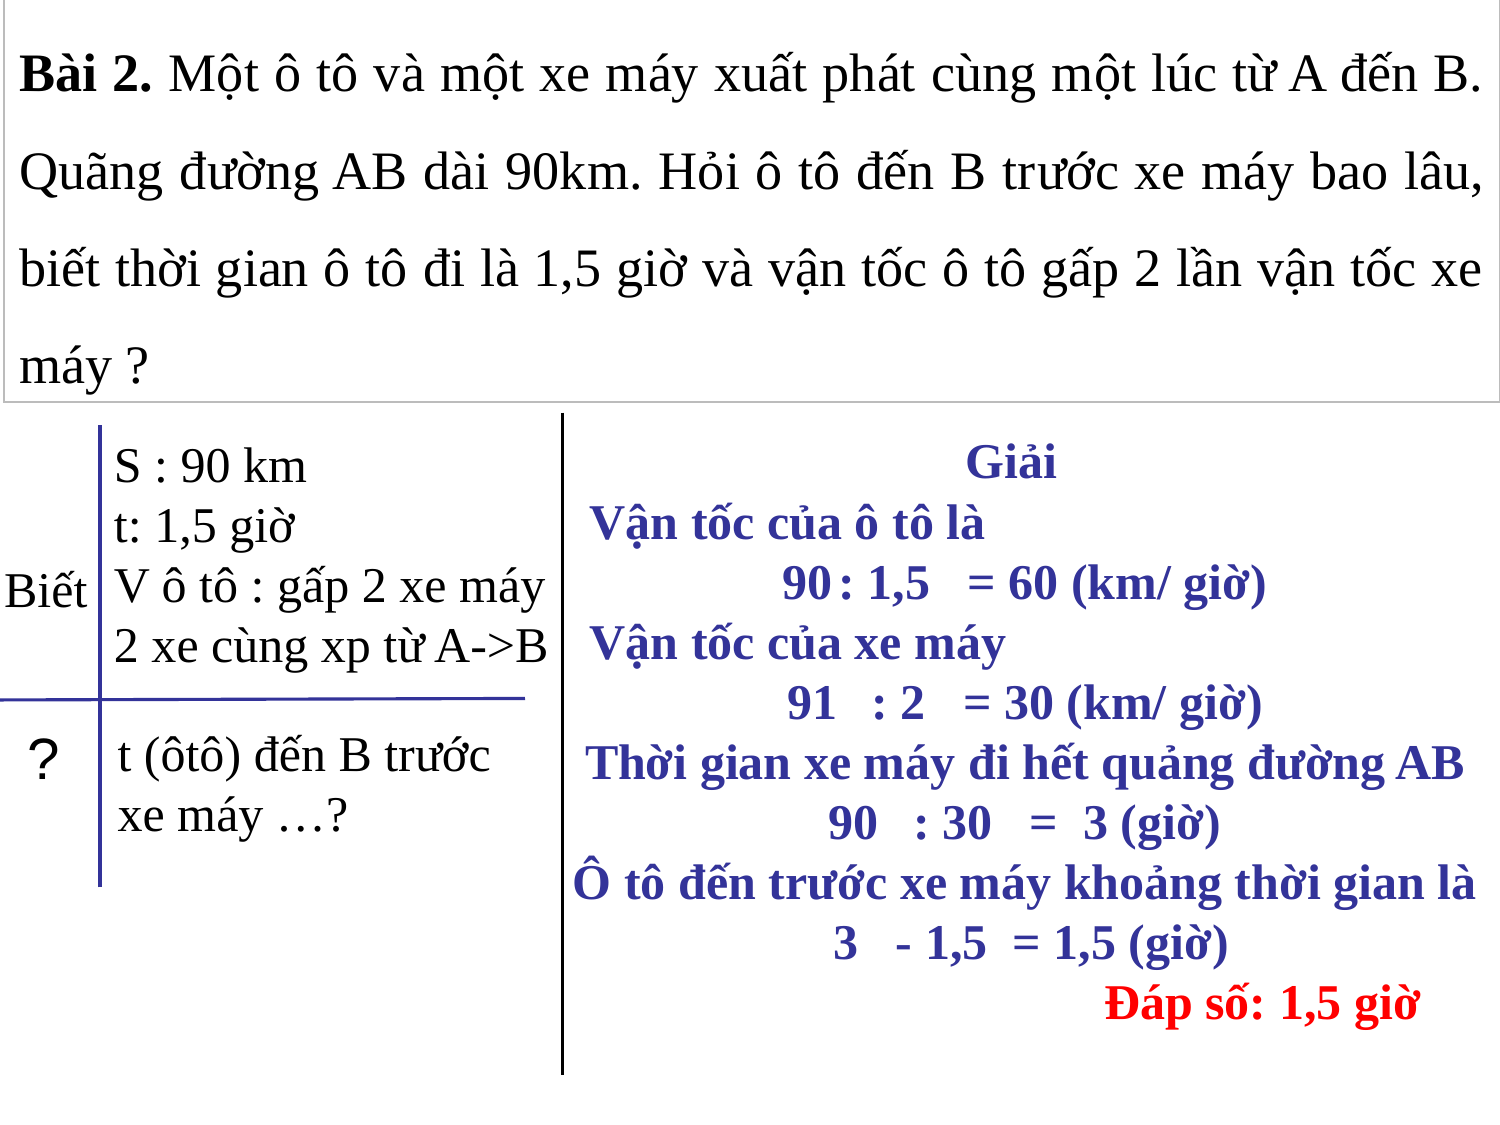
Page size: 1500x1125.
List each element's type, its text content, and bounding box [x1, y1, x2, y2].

text_box t (ôtô) đến B trước xe máy …? [102, 713, 525, 849]
text_box Biết [0, 549, 99, 625]
text_box Giải Vận tốc của ô tô là : 1,5 = 60 (km/ giờ) Vận tốc của xe máy : 2 = 30 (km/ giờ) Thời gian xe máy đi hết quảng đường AB : 30 = 3 (giờ) Ô tô đến trước xe máy khoảng thời gian là 3 - 1,5 = 1,5 (giờ) Đáp số: 1,5 giờ [549, 412, 1500, 1125]
text_box Bài 2. Một ô tô và một xe máy xuất phát cùng một lúc từ A đến B. Quãng đường AB dài 90km. Hỏi ô tô đến B trước xe máy bao lâu, biết thời gian ô tô đi là 1,5 giờ và vận tốc ô tô gấp 2 lần vận tốc xe máy ? [3, 0, 1500, 403]
text_box ? [12, 714, 76, 799]
text_box S : 90 km t: 1,5 giờ V ô tô : gấp 2 xe máy 2 xe cùng xp từ A->B [101, 424, 561, 680]
